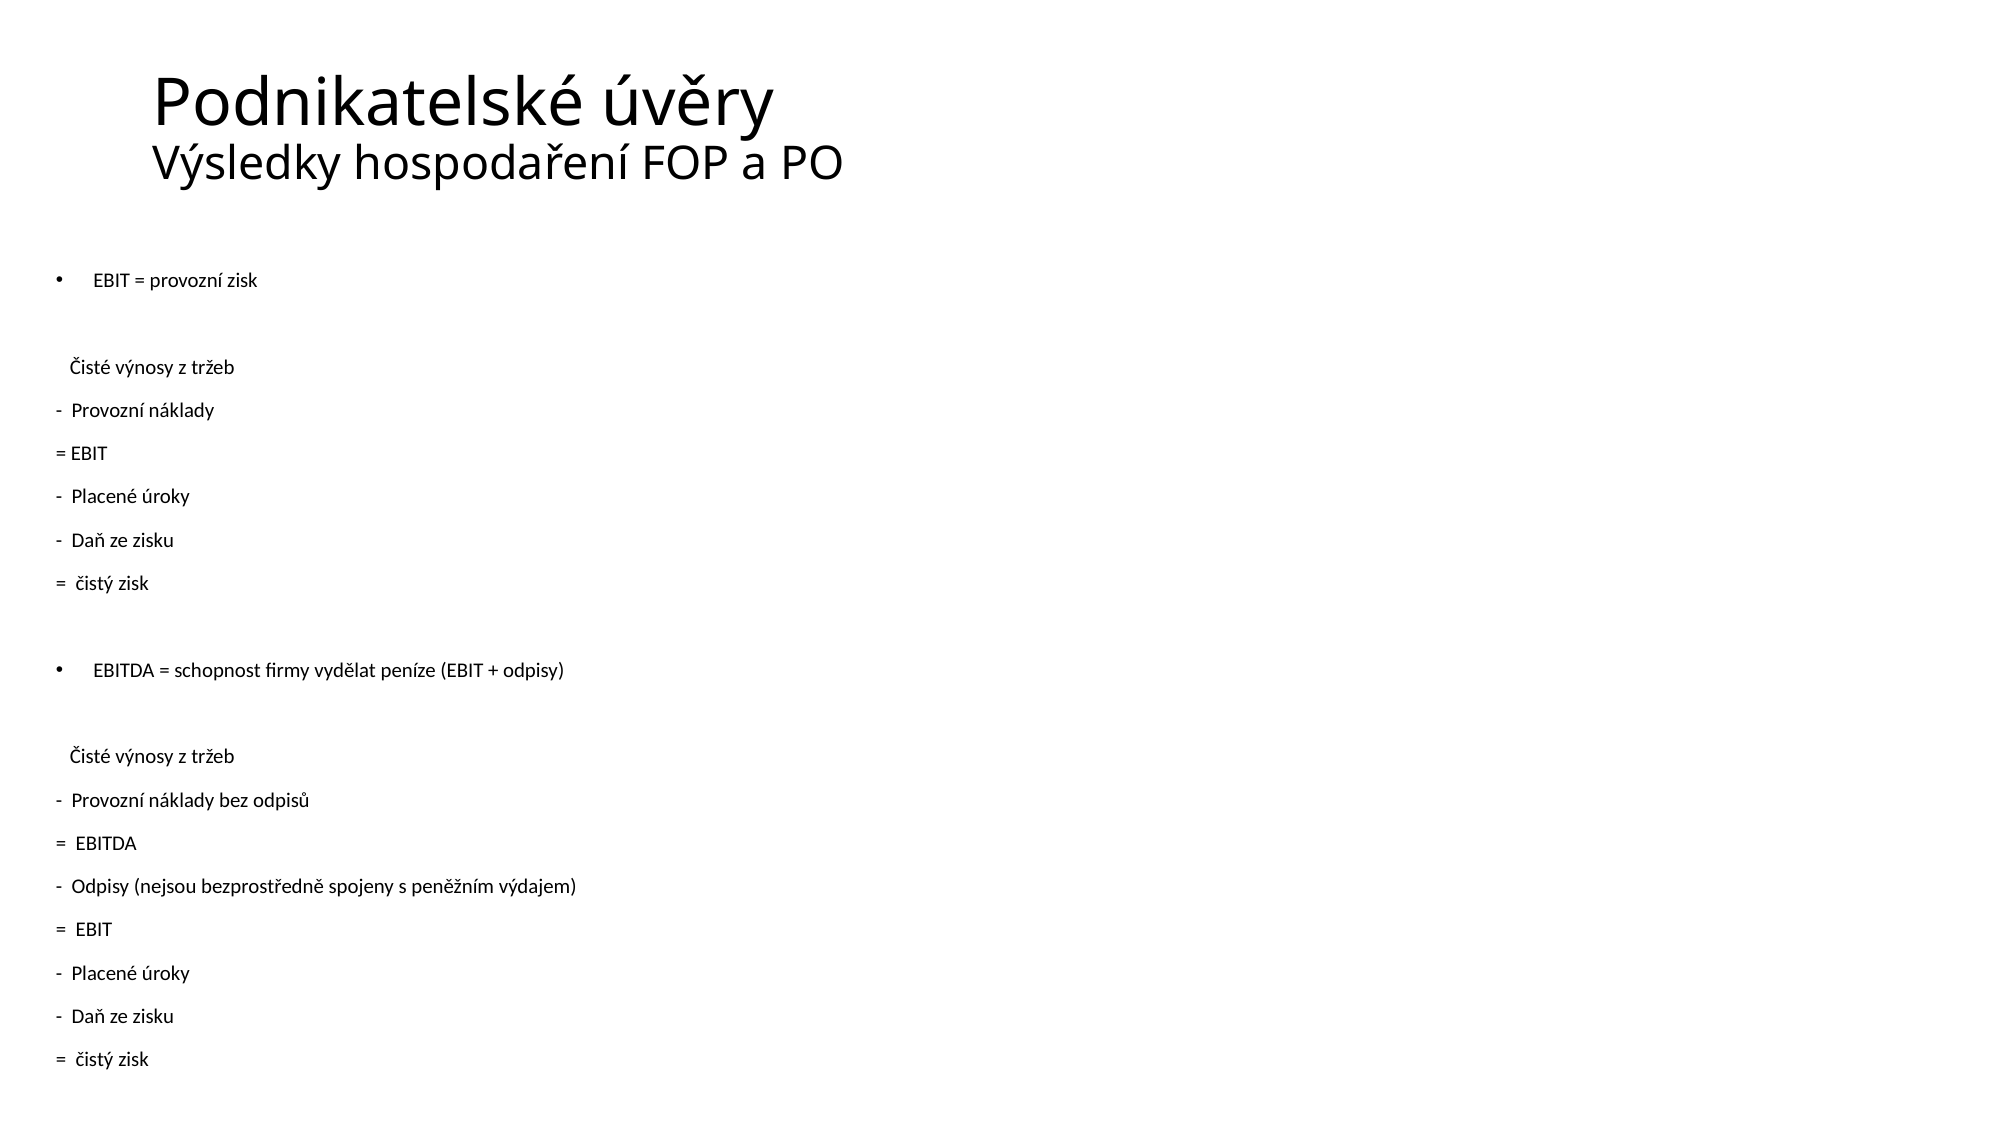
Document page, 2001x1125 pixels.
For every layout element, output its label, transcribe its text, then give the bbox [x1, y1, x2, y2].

title Podnikatelské úvěry Výsledky hospodaření FOP a PO [137, 59, 1863, 262]
list EBIT = provozní zisk Čisté výnosy z tržeb - Provozní náklady = EBIT - Placené úroky - Daň ze zisku = čistý zisk EBITDA = schopnost firmy vydělat peníze (EBIT + odpisy) Čisté výnosy z tržeb - Provozní náklady bez odpisů = EBITDA - Odpisy (nejsou bezprostředně spojeny s peněžním výdajem) = EBIT - Placené úroky - Daň ze zisku = čistý zisk [40, 262, 1863, 1014]
